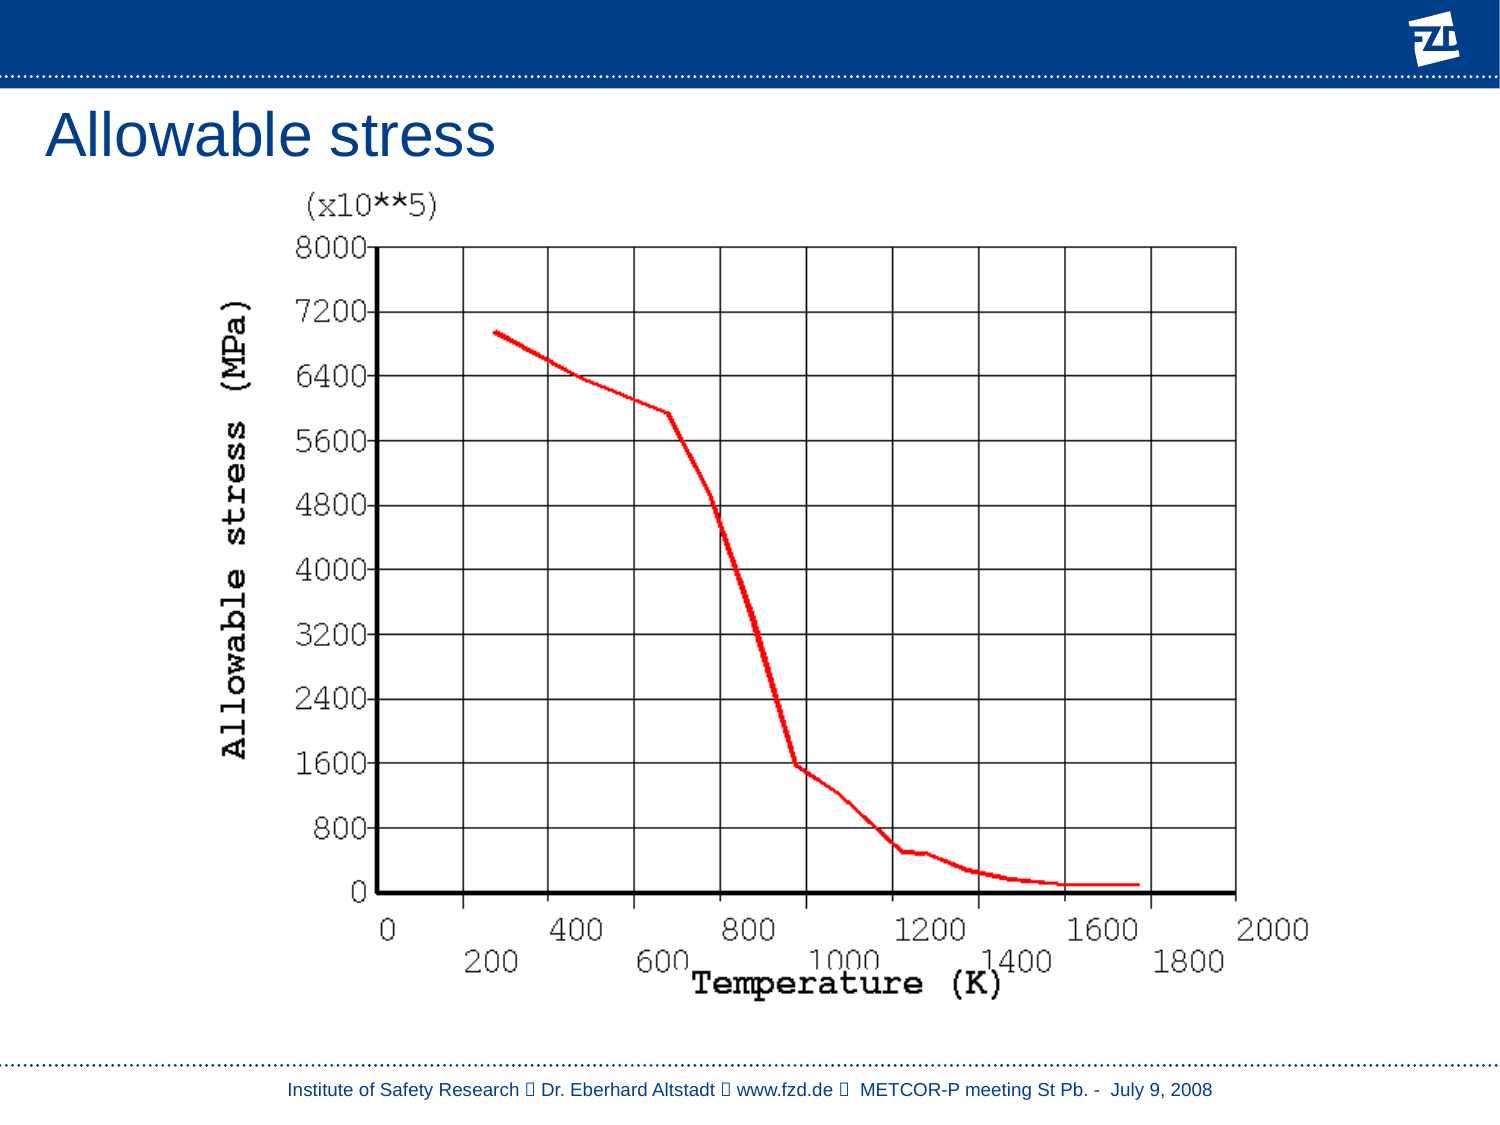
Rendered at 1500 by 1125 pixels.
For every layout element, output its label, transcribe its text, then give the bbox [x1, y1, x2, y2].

title Allowable stress [30, 90, 1460, 173]
picture [182, 173, 1318, 1012]
